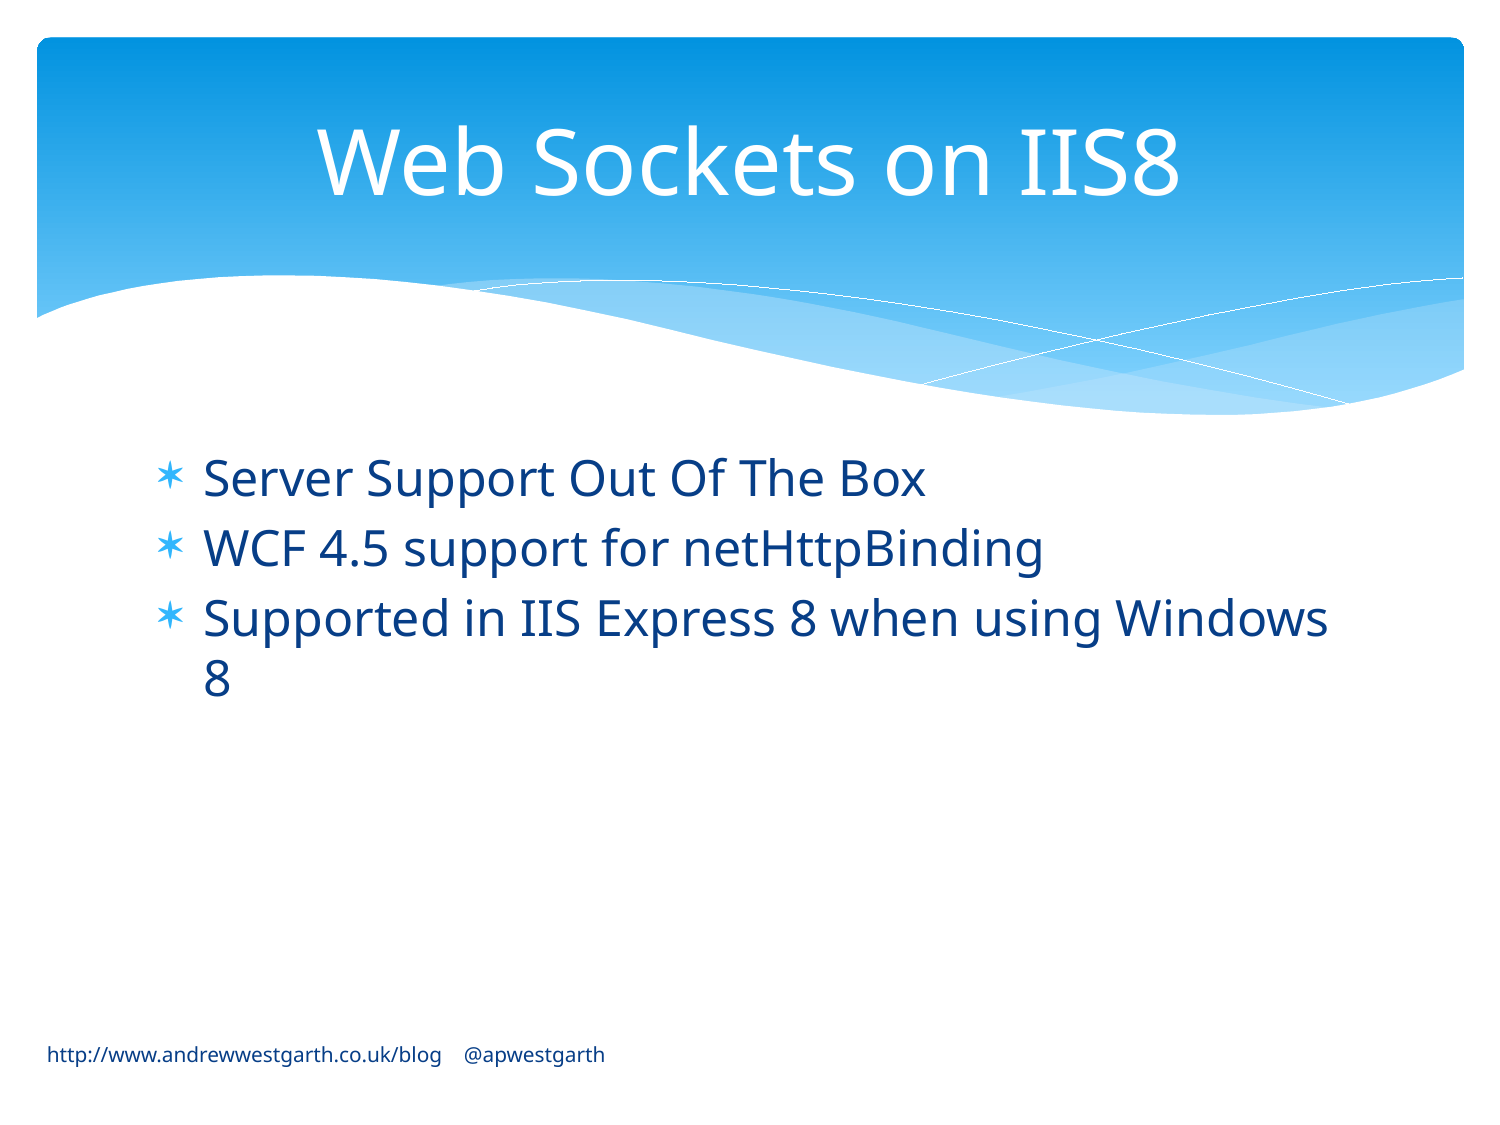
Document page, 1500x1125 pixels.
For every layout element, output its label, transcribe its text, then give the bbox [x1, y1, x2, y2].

list Server Support Out Of The Box WCF 4.5 support for netHttpBinding Supported in IIS Express 8 when using Windows 8 [143, 438, 1359, 1005]
title Web Sockets on IIS8 [75, 55, 1425, 261]
footer http://www.andrewwestgarth.co.uk/blog @apwestgarth [31, 1025, 653, 1086]
